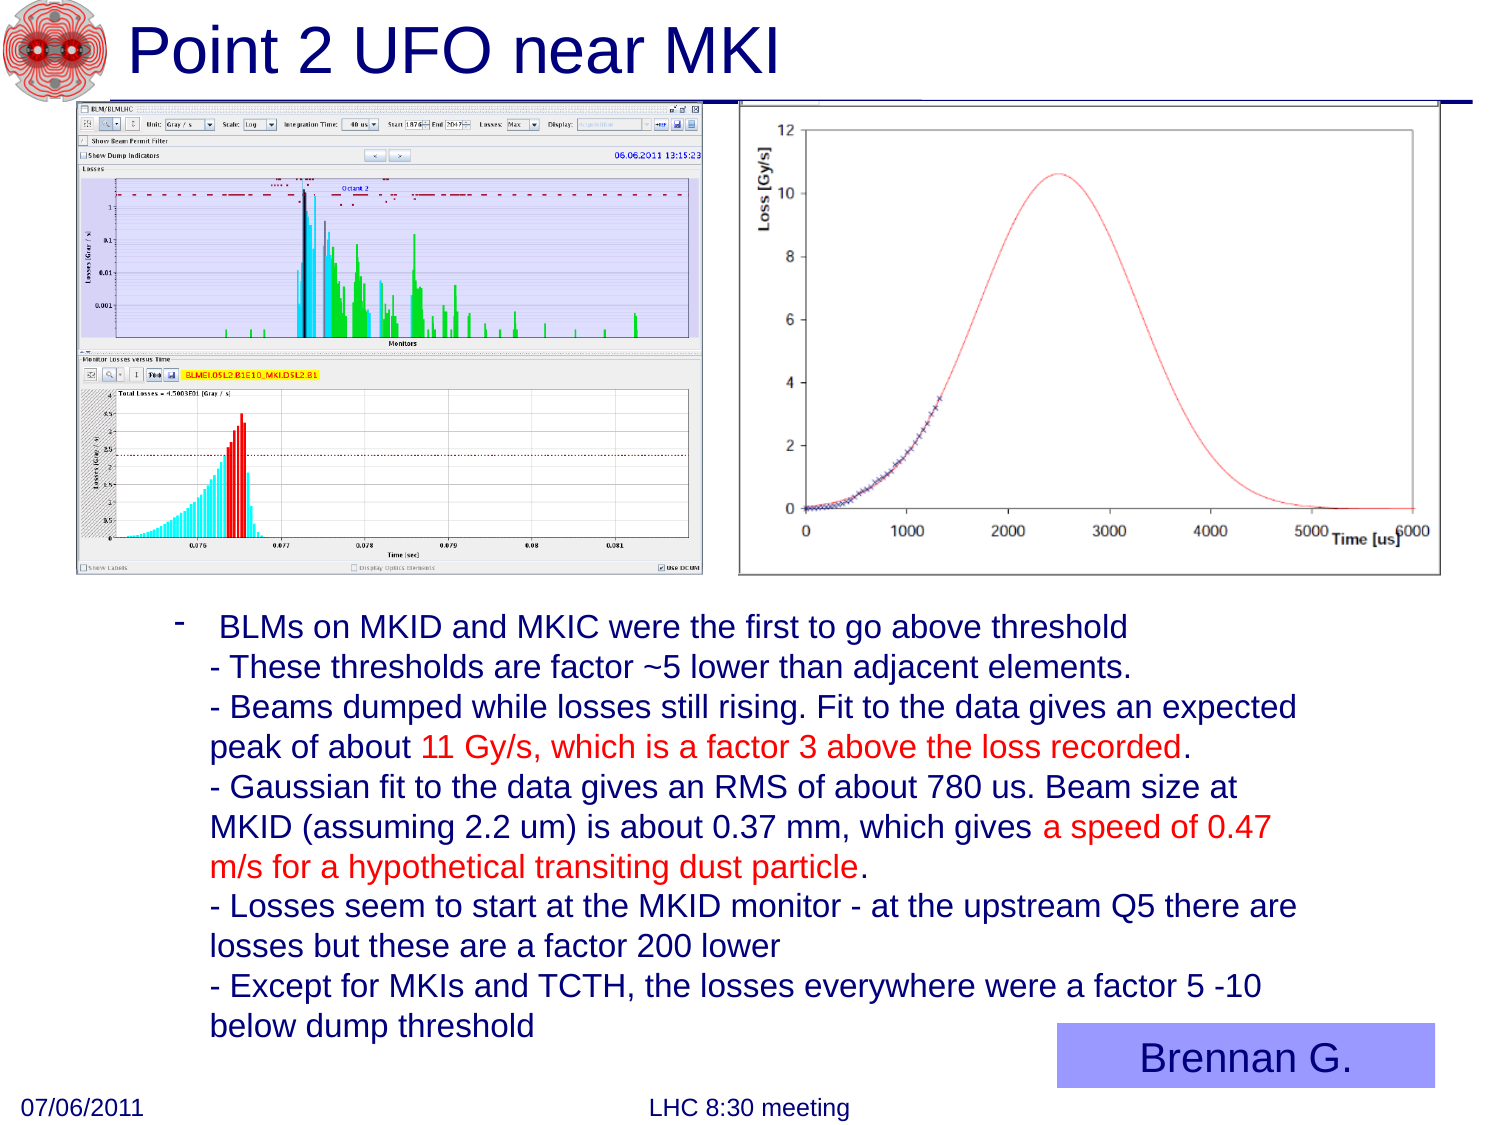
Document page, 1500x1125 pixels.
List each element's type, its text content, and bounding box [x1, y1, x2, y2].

picture [737, 101, 1442, 578]
text_box BLMs on MKID and MKIC were the first to go above threshold - These thresholds are factor ~5 lower than adjacent elements. - Beams dumped while losses still rising. Fit to the data gives an expected peak of about 11 Gy/s, which is a factor 3 above the loss recorded. - Gaussian fit to the data gives an RMS of about 780 us. Beam size at MKID (assuming 2.2 um) is about 0.37 mm, which gives a speed of 0.47 m/s for a hypothetical transiting dust particle. - Losses seem to start at the MKID monitor - at the upstream Q5 there are losses but these are a factor 200 lower - Except for MKIs and TCTH, the losses everywhere were a factor 5 -10 below dump threshold [159, 597, 1341, 1052]
title Point 2 UFO near MKI [111, 3, 1463, 91]
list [76, 101, 703, 575]
text_box Brennan G. [1057, 1023, 1436, 1088]
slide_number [5, 1085, 356, 1125]
footer LHC 8:30 meeting [512, 1087, 988, 1125]
picture [0, 0, 108, 103]
